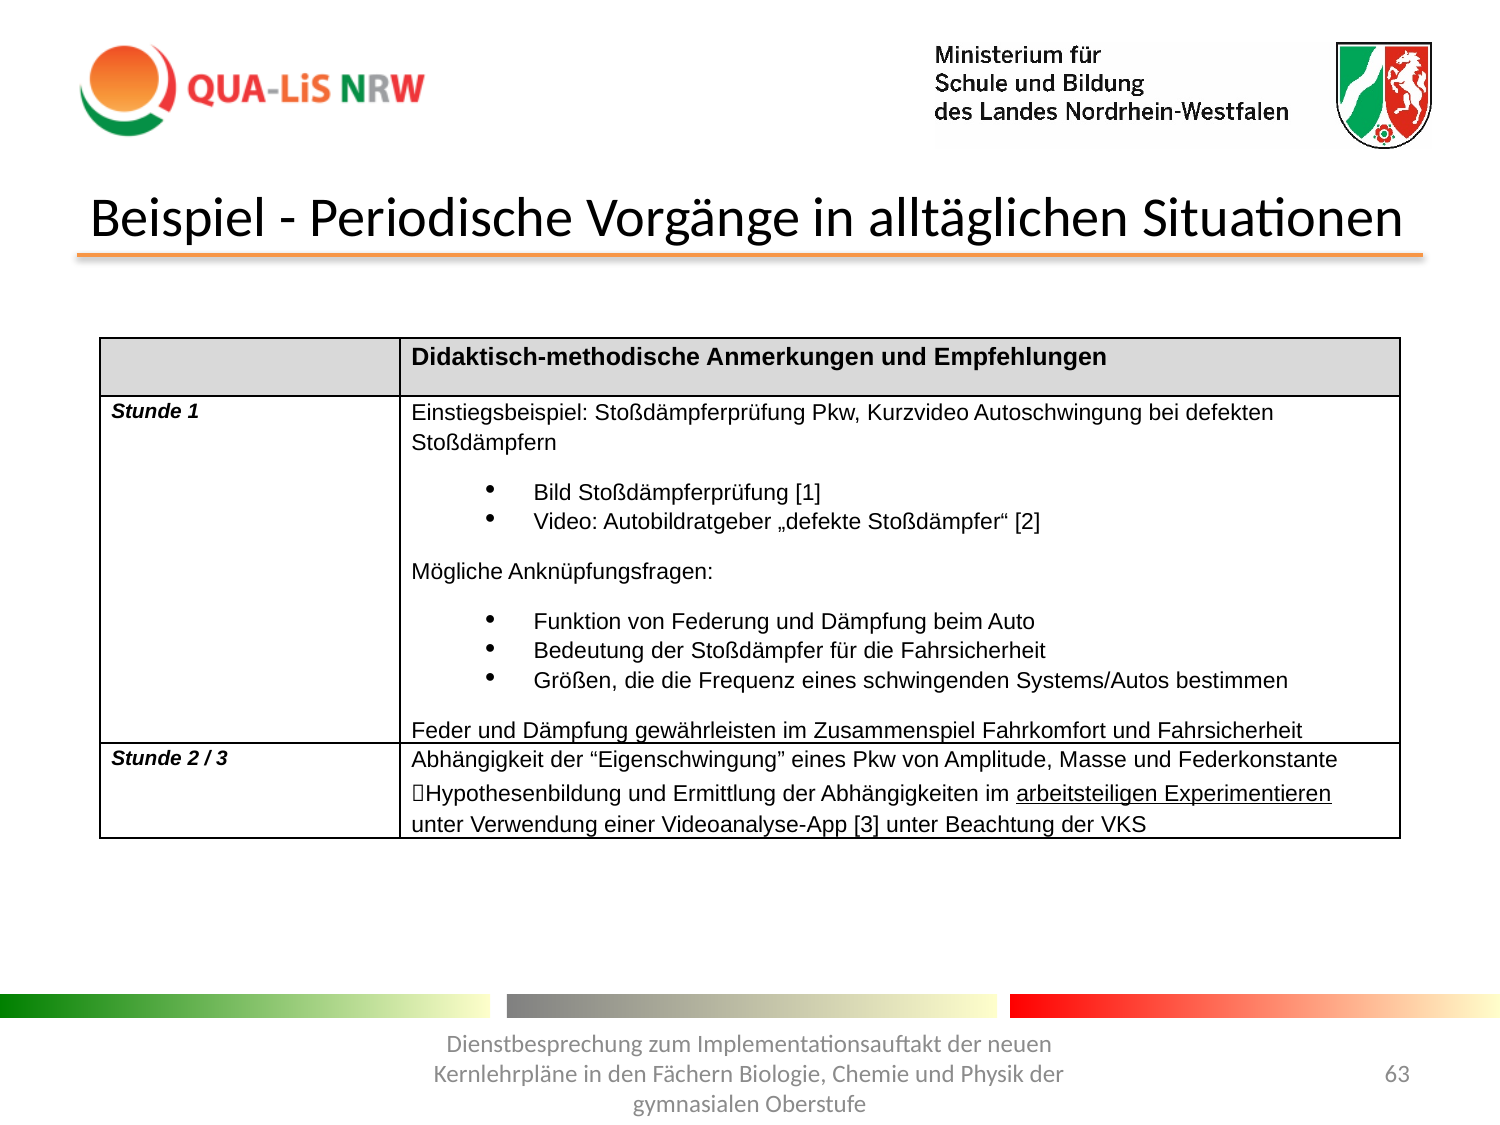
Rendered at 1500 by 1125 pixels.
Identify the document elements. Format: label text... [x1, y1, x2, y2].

table_header Didaktisch-methodische Anmerkungen und Empfehlungen [401, 339, 1399, 395]
table_cell Stunde 1 [101, 397, 399, 742]
footer Dienstbesprechung zum Implementationsauftakt der neuen Kernlehrpläne in den Fächern Biologie, Chemie und Physik der gymnasialen Oberstufe [401, 1030, 1099, 1116]
picture [935, 42, 1432, 149]
picture [77, 38, 431, 140]
slide_number 63 [1328, 1042, 1425, 1103]
table_cell Stunde 2 / 3 [101, 744, 399, 837]
table_header [101, 339, 399, 395]
table_cell Einstiegsbeispiel: Stoßdämpferprüfung Pkw, Kurzvideo Autoschwingung bei defekten Stoßdämpfern Bild Stoßdämpferprüfung [1] Video: Autobildratgeber „defekte Stoßdämpfer“ [2] Mögliche Anknüpfungsfragen: Funktion von Federung und Dämpfung beim Auto Bedeutung der Stoßdämpfer für die Fahrsicherheit Größen, die die Frequenz eines schwingenden Systems/Autos bestimmen Feder und Dämpfung gewährleisten im Zusammenspiel Fahrkomfort und Fahrsicherheit [401, 397, 1399, 742]
title Beispiel - Periodische Vorgänge in alltäglichen Situationen [75, 184, 1425, 244]
table_cell Abhängigkeit der “Eigenschwingung” eines Pkw von Amplitude, Masse und Federkonstante Hypothesenbildung und Ermittlung der Abhängigkeiten im arbeitsteiligen Experimentieren unter Verwendung einer Videoanalyse-App [3] unter Beachtung der VKS [401, 744, 1399, 837]
